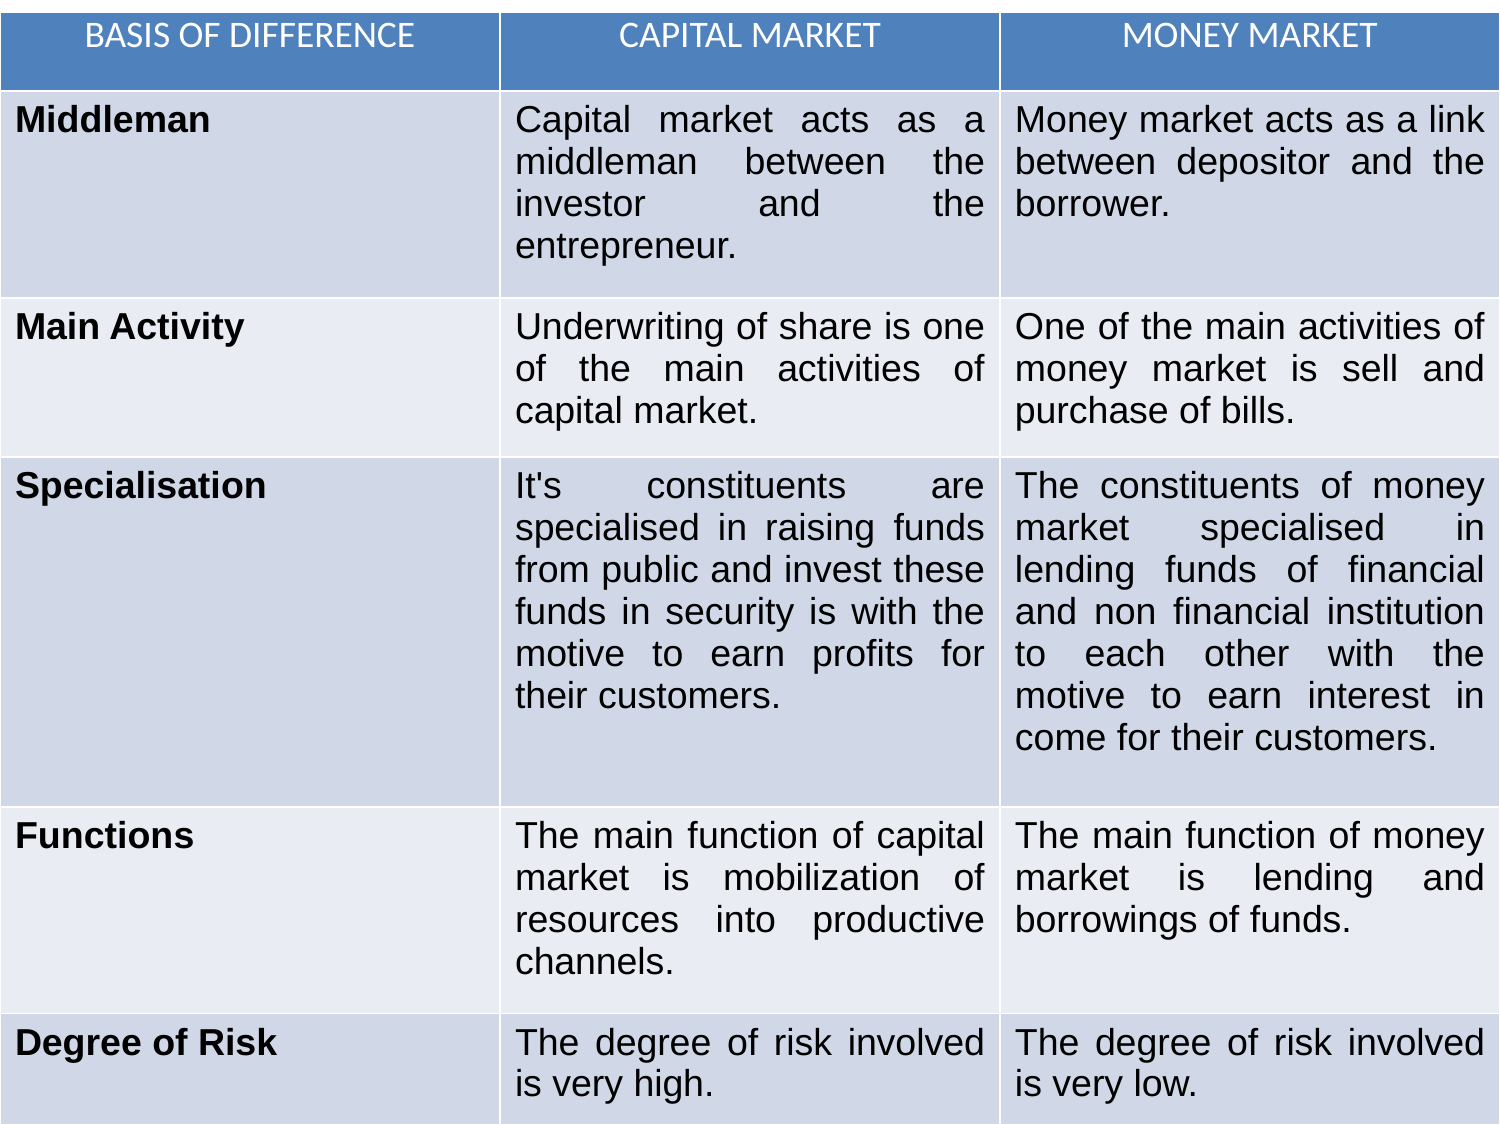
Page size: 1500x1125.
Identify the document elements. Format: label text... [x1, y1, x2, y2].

table_cell The constituents of money market specialised in lending funds of financial and non financial institution to each other with the motive to earn interest in come for their customers. [1001, 458, 1499, 806]
table_cell Capital market acts as a middleman between the investor and the entrepreneur. [501, 92, 999, 297]
table_cell The main function of money market is lending and borrowings of funds. [1001, 808, 1499, 1013]
table_cell The degree of risk involved is very high. [501, 1014, 999, 1124]
table_cell Underwriting of share is one of the main activities of capital market. [501, 299, 999, 456]
table_cell Functions [1, 808, 499, 1013]
table_header CAPITAL MARKET [501, 13, 999, 90]
table_cell It's constituents are specialised in raising funds from public and invest these funds in security is with the motive to earn profits for their customers. [501, 458, 999, 806]
table_cell The degree of risk involved is very low. [1001, 1014, 1499, 1124]
table_cell One of the main activities of money market is sell and purchase of bills. [1001, 299, 1499, 456]
table_header MONEY MARKET [1001, 13, 1499, 90]
table_cell Specialisation [1, 458, 499, 806]
table_cell Middleman [1, 92, 499, 297]
table_cell Money market acts as a link between depositor and the borrower. [1001, 92, 1499, 297]
table_cell Main Activity [1, 299, 499, 456]
table_header BASIS OF DIFFERENCE [1, 13, 499, 90]
table_cell The main function of capital market is mobilization of resources into productive channels. [501, 808, 999, 1013]
table_cell Degree of Risk [1, 1014, 499, 1124]
